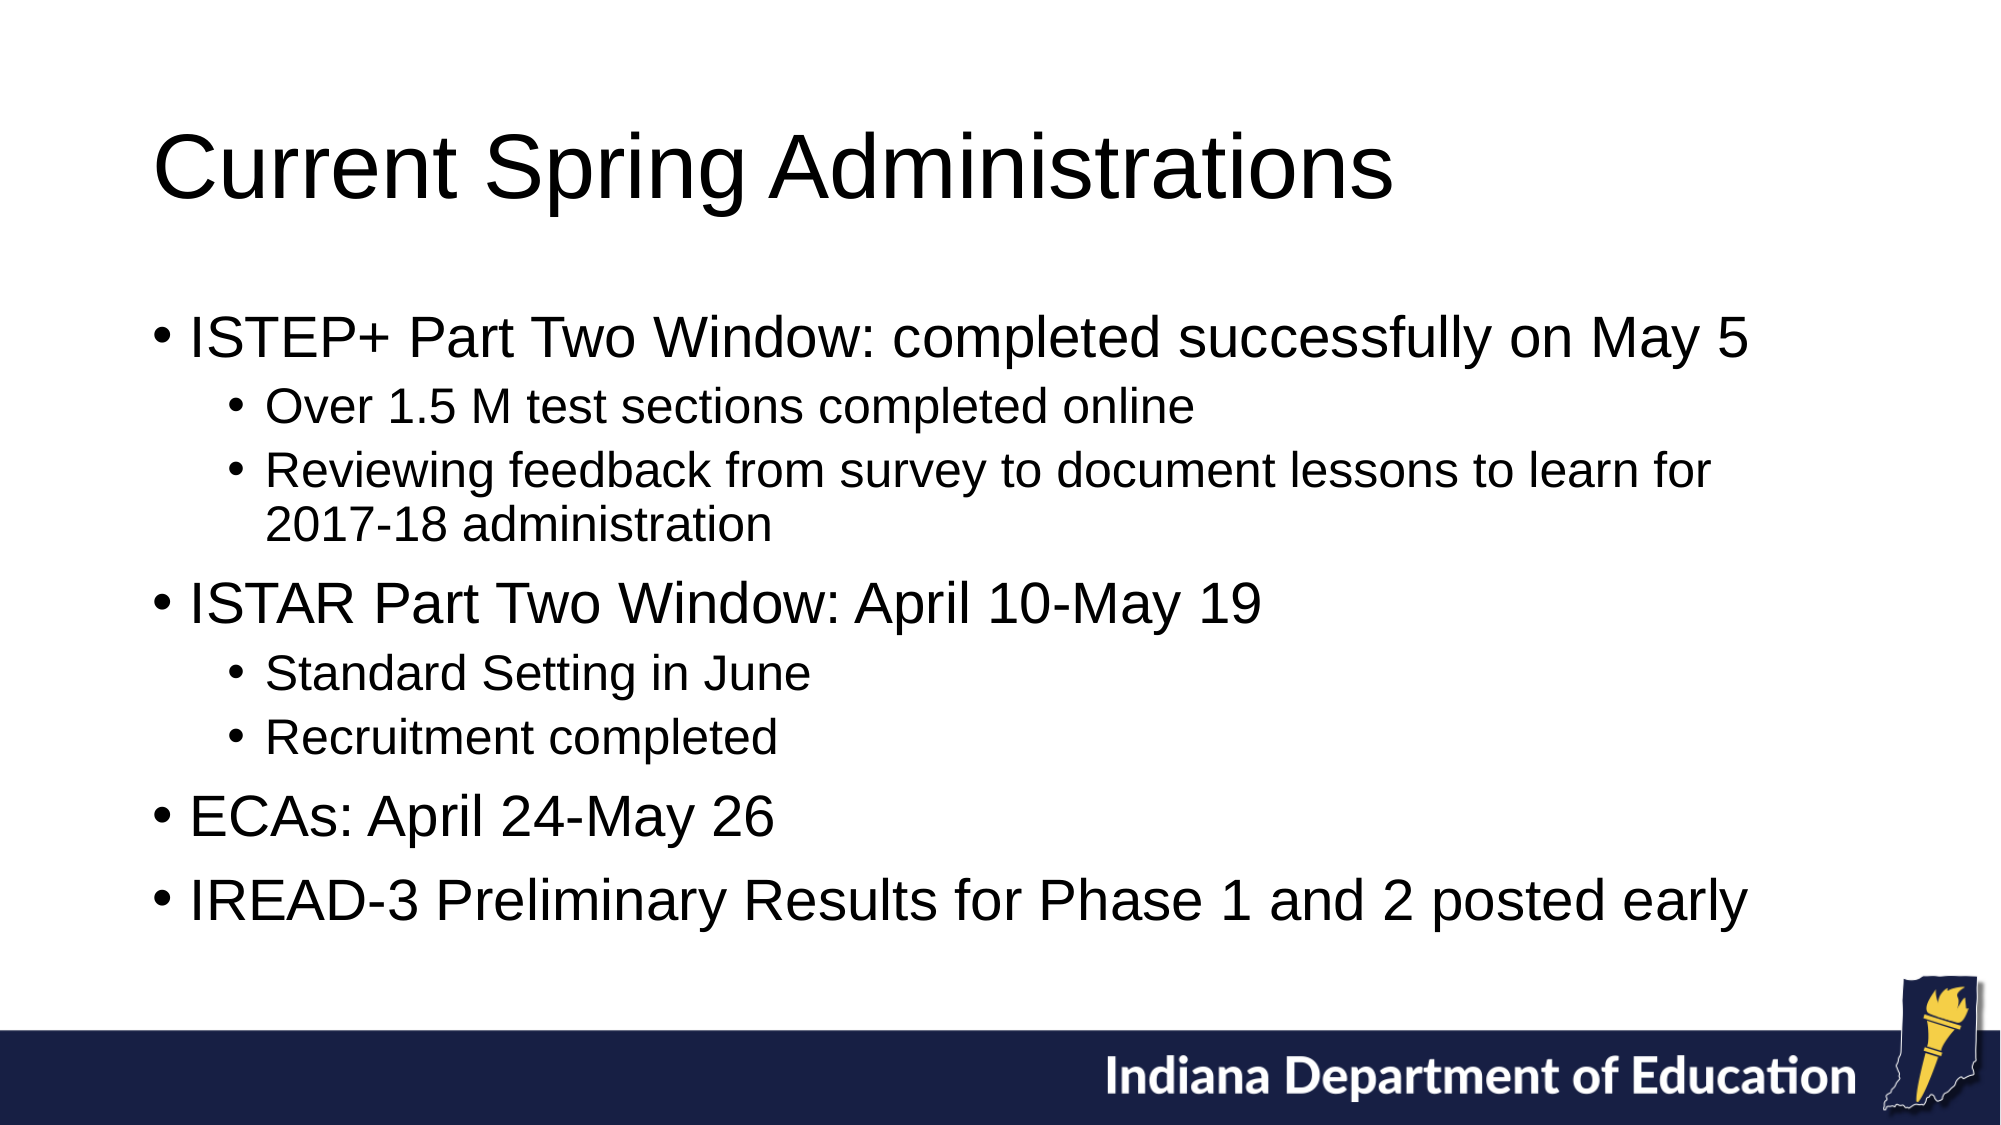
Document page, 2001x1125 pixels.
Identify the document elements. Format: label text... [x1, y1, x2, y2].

list ISTEP+ Part Two Window: completed successfully on May 5 Over 1.5 M test sections completed online Reviewing feedback from survey to document lessons to learn for 2017-18 administration ISTAR Part Two Window: April 10-May 19 Standard Setting in June Recruitment completed ECAs: April 24-May 26 IREAD-3 Preliminary Results for Phase 1 and 2 posted early [137, 299, 1863, 1014]
title Current Spring Administrations [137, 59, 1863, 278]
picture [0, 0, 2001, 1125]
